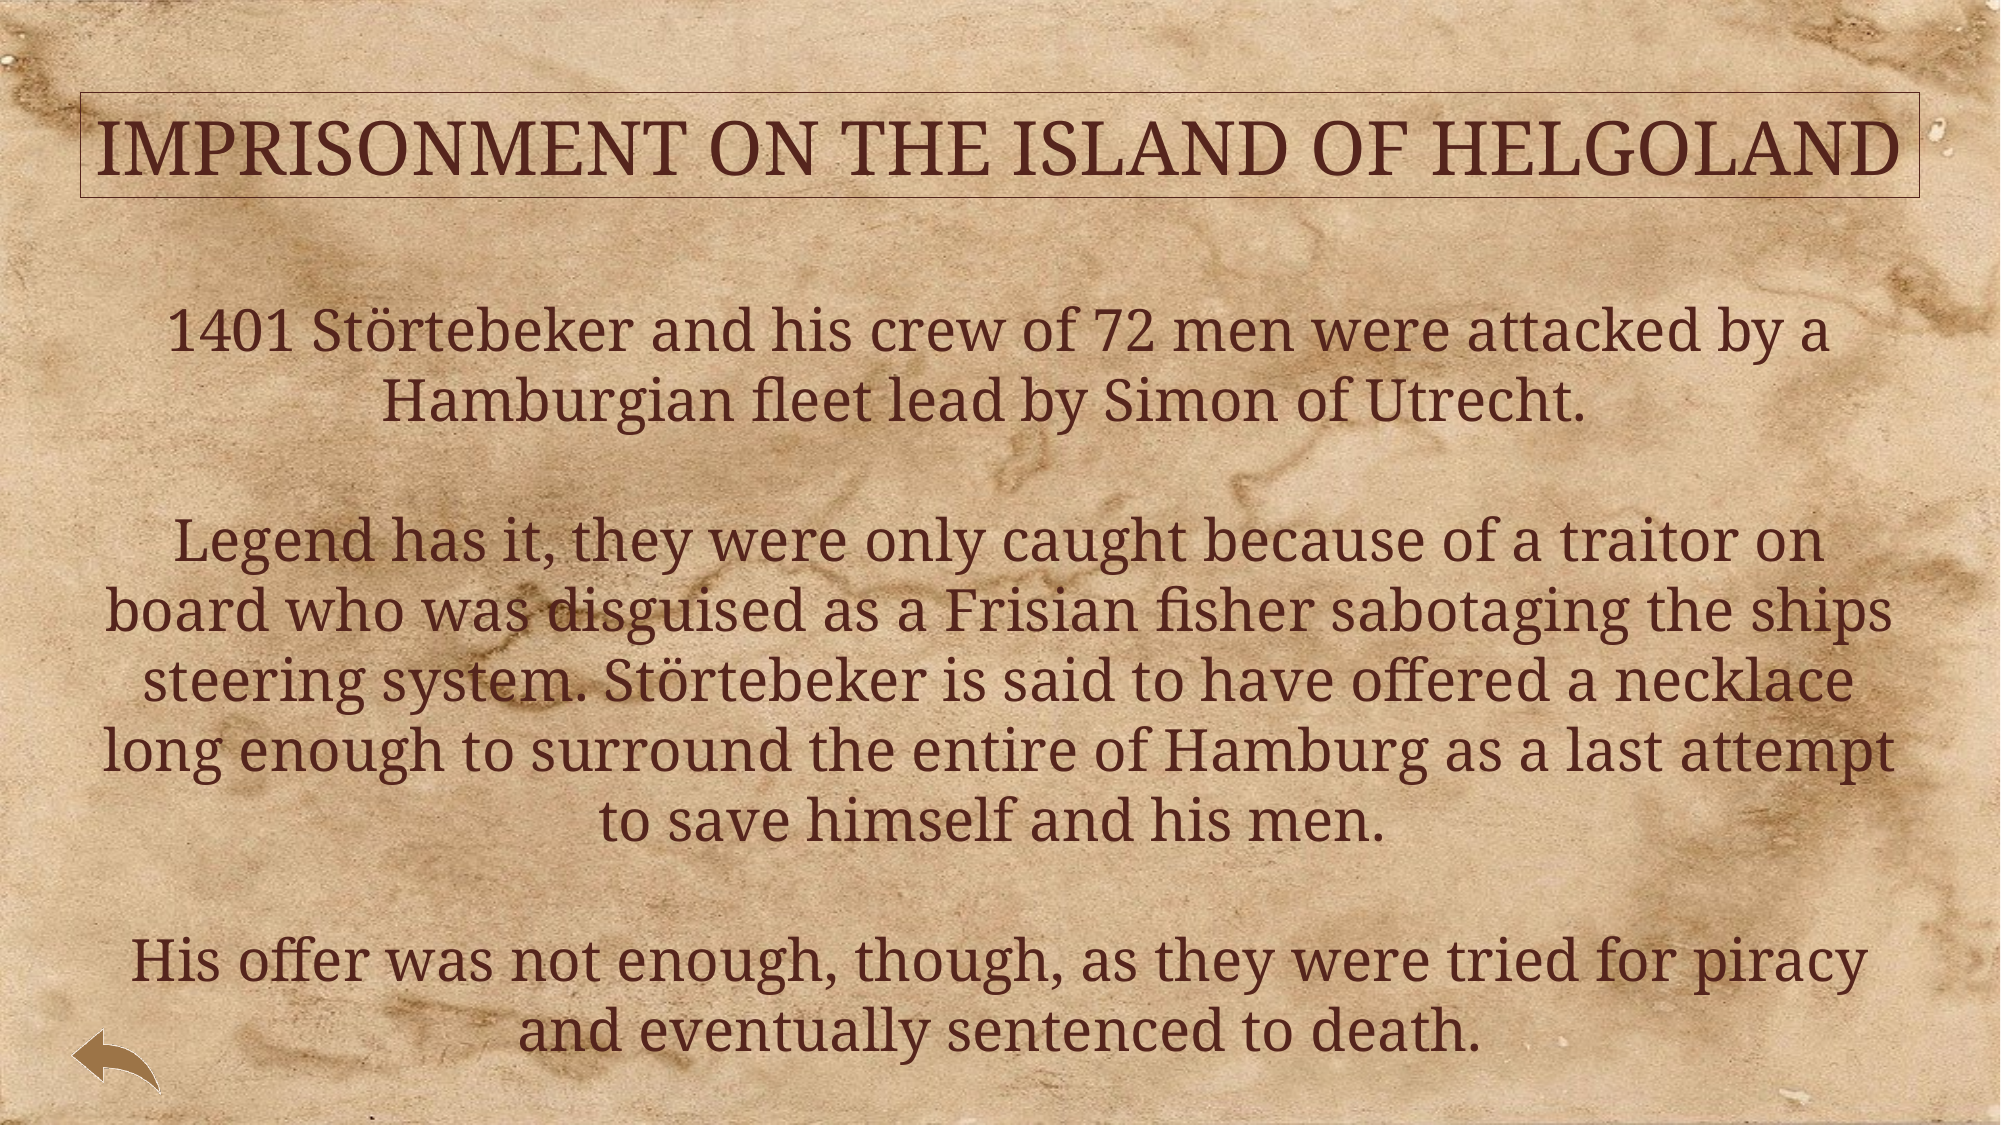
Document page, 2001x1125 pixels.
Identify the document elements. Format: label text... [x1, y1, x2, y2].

picture [0, 0, 2001, 1125]
text_box 1401 Störtebeker and his crew of 72 men were attacked by a Hamburgian fleet lead by Simon of Utrecht. Legend has it, they were only caught because of a traitor on board who was disguised as a Frisian fisher sabotaging the ships steering system. Störtebeker is said to have offered a necklace long enough to surround the entire of Hamburg as a last attempt to save himself and his men. His offer was not enough, though, as they were tried for piracy and eventually sentenced to death. [79, 285, 1921, 1071]
text_box IMPRISONMENT ON THE ISLAND OF HELGOLAND [80, 92, 1920, 198]
